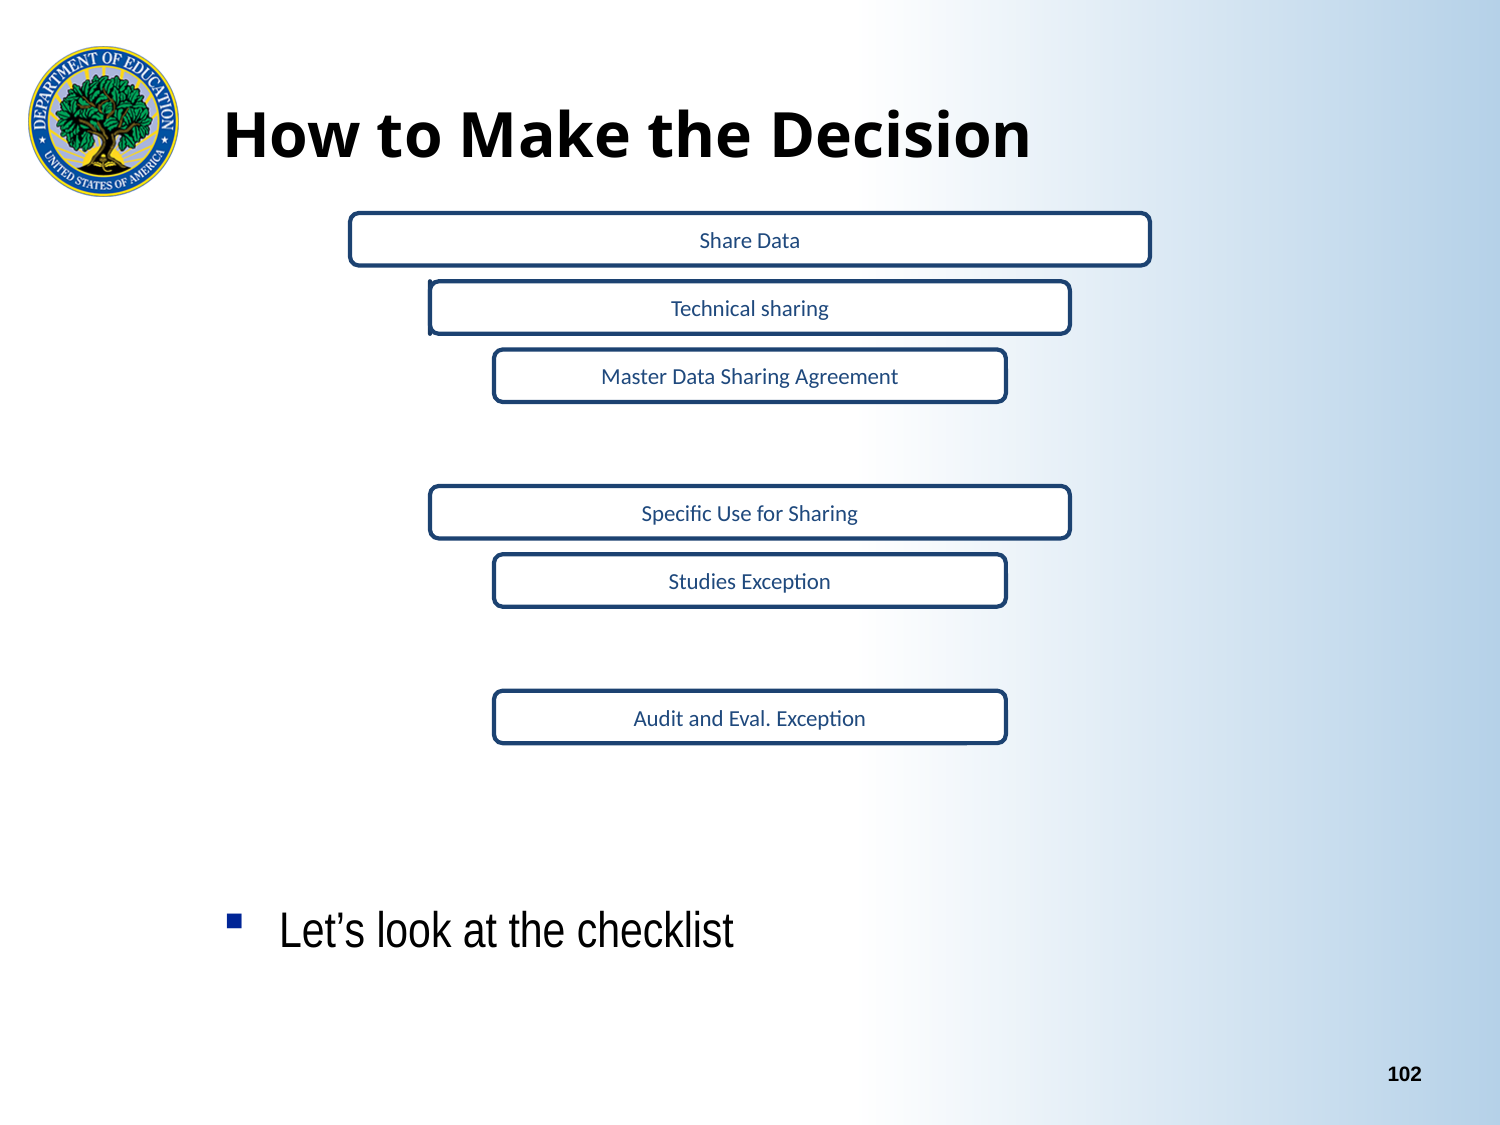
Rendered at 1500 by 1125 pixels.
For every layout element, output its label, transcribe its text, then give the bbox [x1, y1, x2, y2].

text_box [249, 212, 1251, 880]
slide_number 102 [1363, 1042, 1437, 1103]
title How to Make the Decision [206, 38, 1354, 227]
picture [28, 46, 179, 197]
list Let’s look at the checklist [207, 260, 1355, 1041]
